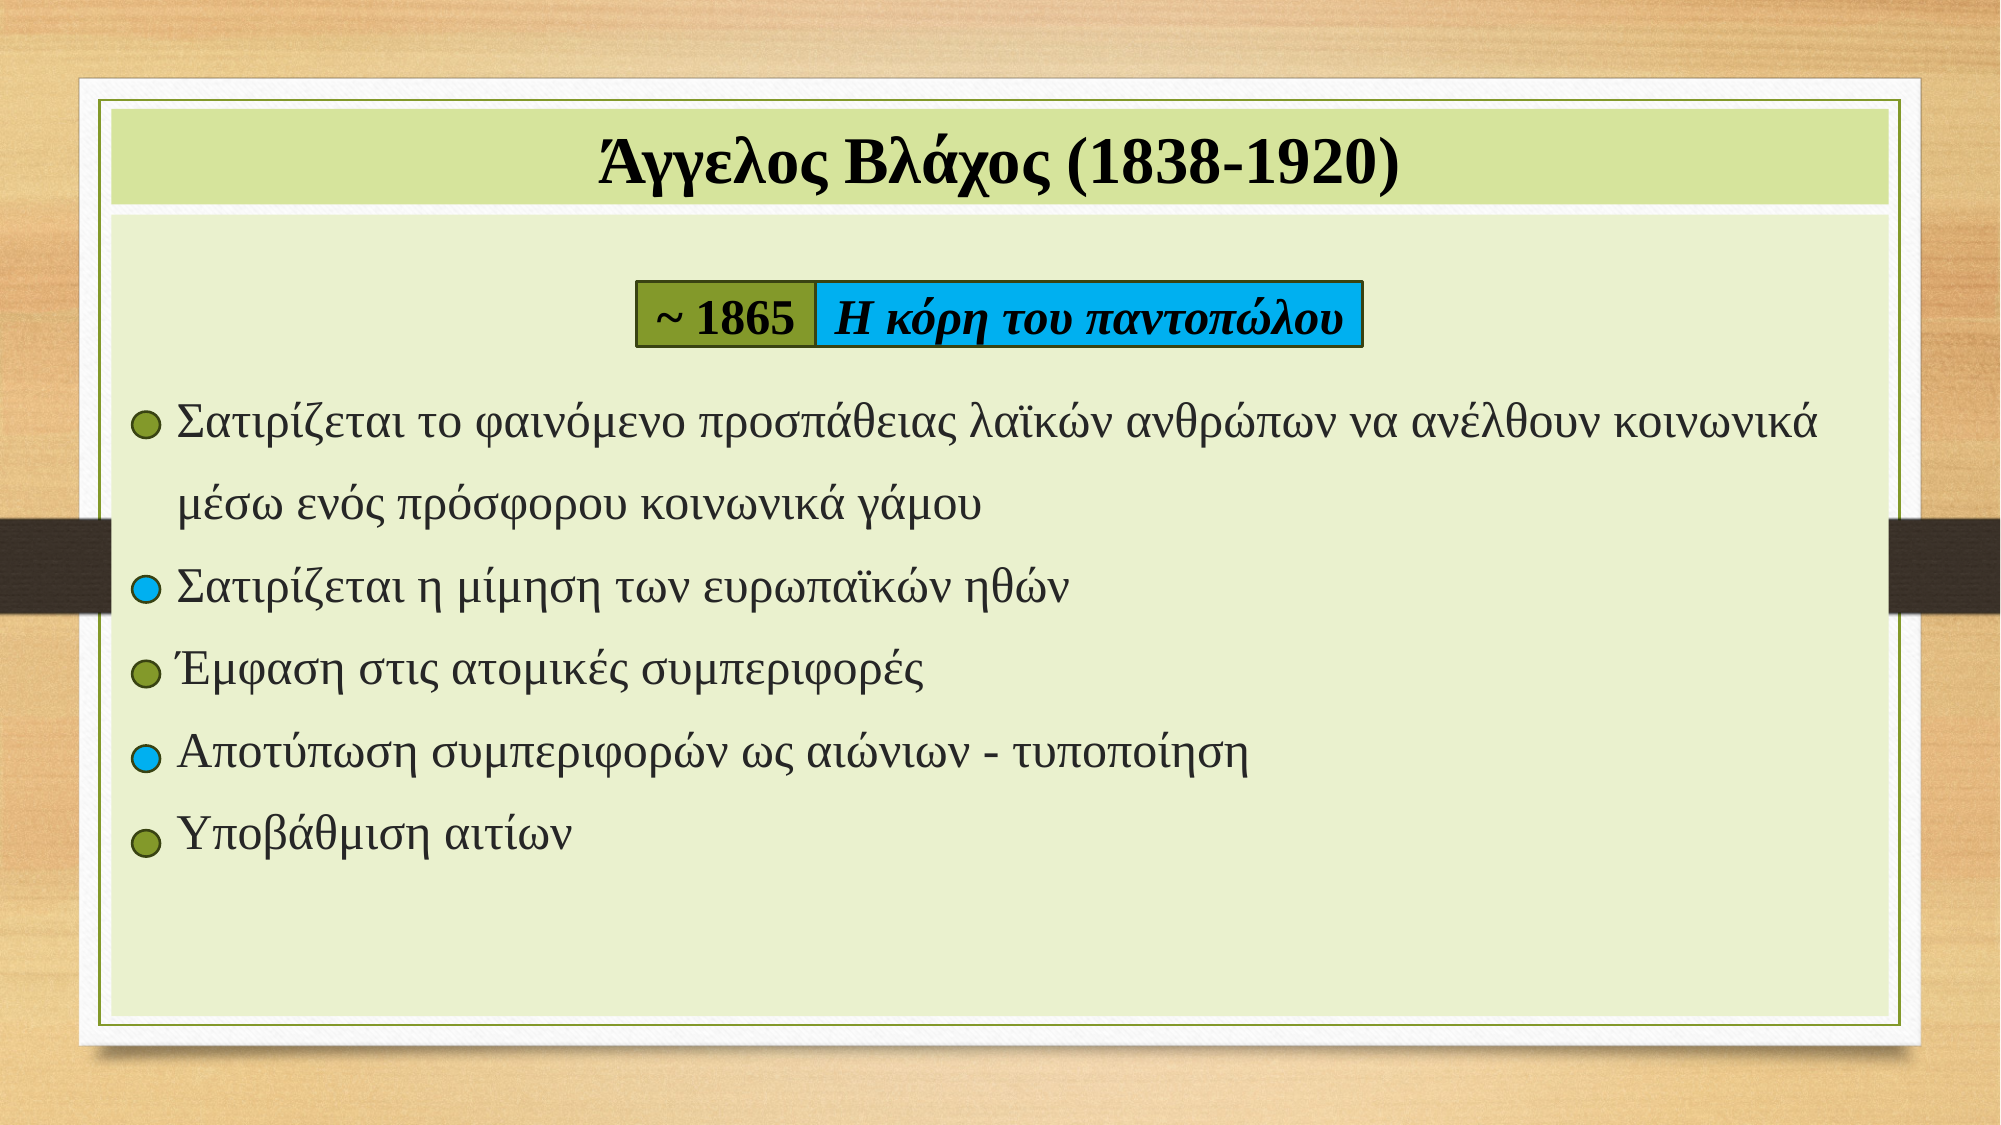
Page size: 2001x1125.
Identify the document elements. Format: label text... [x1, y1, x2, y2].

text_box Η κόρη του παντοπώλου [817, 280, 1364, 348]
text_box ~ 1865 [635, 280, 817, 348]
picture [0, 0, 2001, 1125]
text_box [130, 828, 162, 858]
text_box [130, 744, 162, 774]
list Σατιρίζεται το φαινόμενο προσπάθειας λαϊκών ανθρώπων να ανέλθουν κοινωνικά μέσω ενός πρόσφορου κοινωνικά γάμου Σατιρίζεται η μίμηση των ευρωπαϊκών ηθών Έμφαση στις ατομικές συμπεριφορές Αποτύπωση συμπεριφορών ως αιώνιων - τυποποίηση Υποβάθμιση αιτίων [111, 214, 1889, 1017]
text_box [130, 574, 162, 604]
text_box [130, 410, 162, 440]
title Άγγελος Βλάχος (1838-1920) [111, 108, 1889, 205]
text_box [130, 659, 162, 689]
